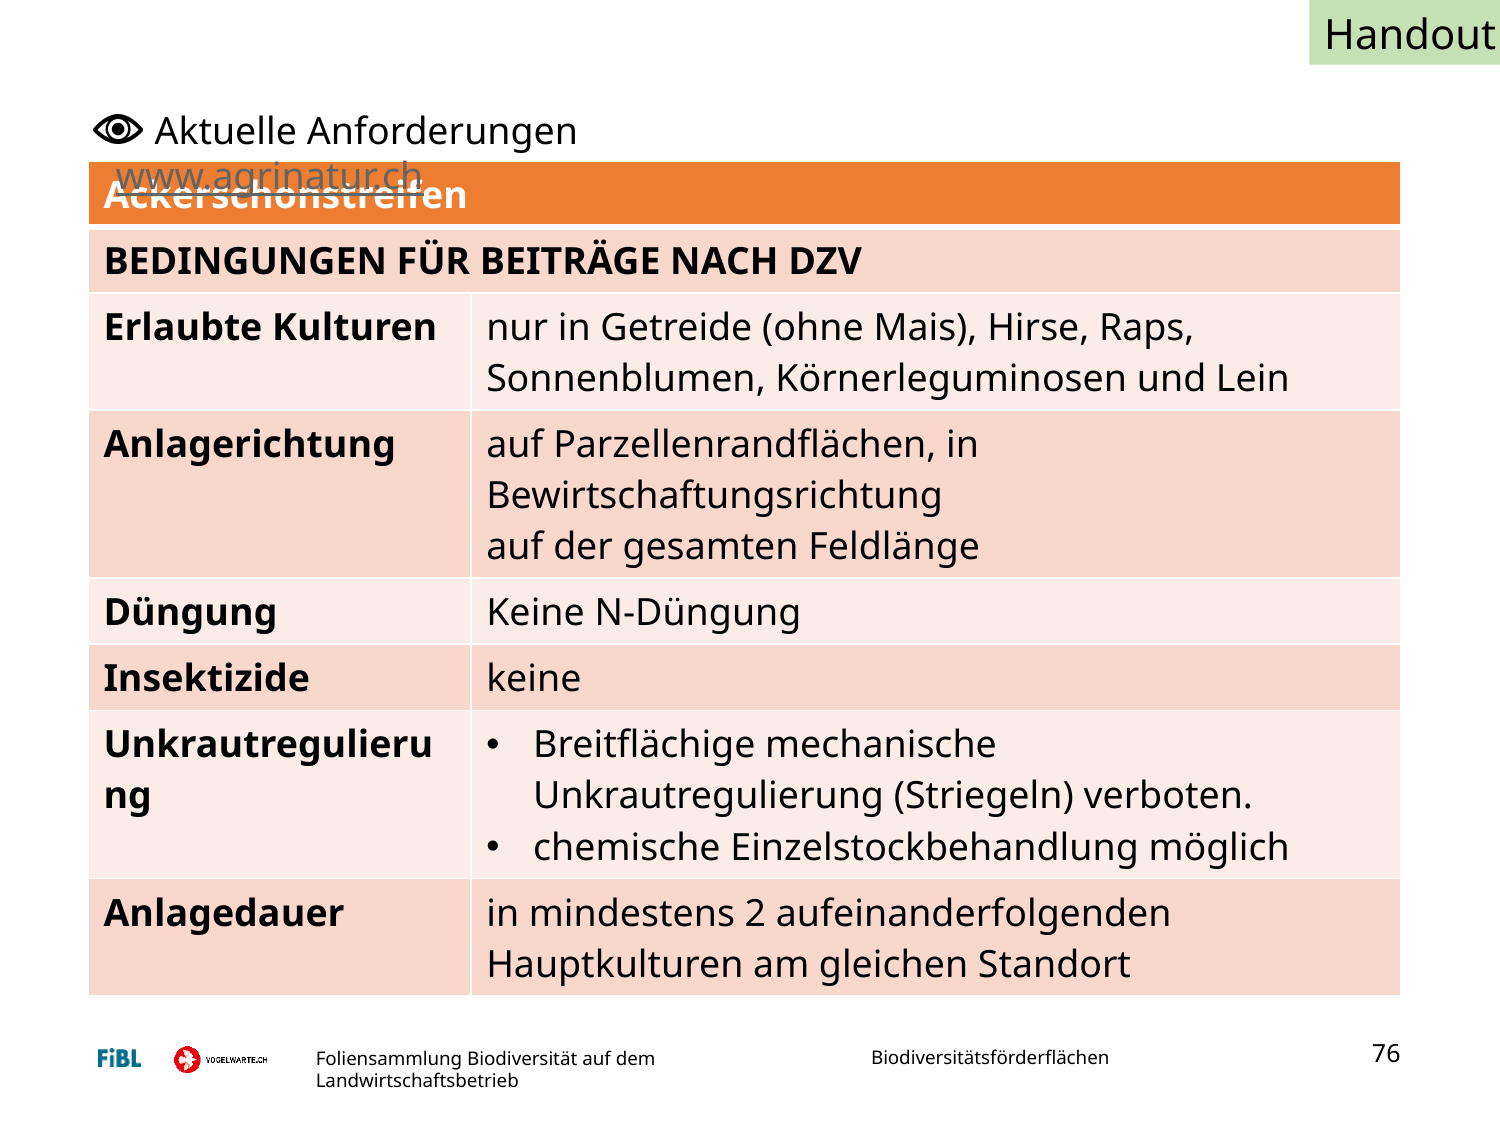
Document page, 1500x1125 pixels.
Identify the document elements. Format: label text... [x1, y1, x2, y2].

table_cell keine [472, 645, 1400, 710]
table_cell Anlagerichtung [89, 411, 470, 577]
table_header Ackerschonstreifen [89, 162, 1400, 224]
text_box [88, 99, 893, 161]
table_cell Keine N-Düngung [472, 579, 1400, 643]
table_cell BEDINGUNGEN FÜR BEITRÄGE NACH DZV [89, 230, 1400, 292]
table_cell nur in Getreide (ohne Mais), Hirse, Raps, Sonnenblumen, Körnerleguminosen und Lein [472, 294, 1400, 409]
table_cell Unkrautregulierung [89, 711, 470, 878]
picture [174, 1046, 267, 1073]
text_box Handout [1309, 0, 1500, 65]
table_cell Erlaubte Kulturen [89, 294, 470, 409]
table_cell auf Parzellenrandflächen, in Bewirtschaftungsrichtung auf der gesamten Feldlänge [472, 411, 1400, 577]
table_cell Insektizide [89, 645, 470, 710]
table_cell Düngung [89, 579, 470, 643]
table_cell Breitflächige mechanische Unkrautregulierung (Striegeln) verboten. chemische Einzelstockbehandlung möglich [472, 711, 1400, 878]
picture [98, 1048, 141, 1067]
table_cell Anlagedauer [89, 879, 470, 995]
table_cell in mindestens 2 aufeinanderfolgenden Hauptkulturen am gleichen Standort [472, 879, 1400, 995]
slide_number 76 [1270, 1020, 1401, 1080]
